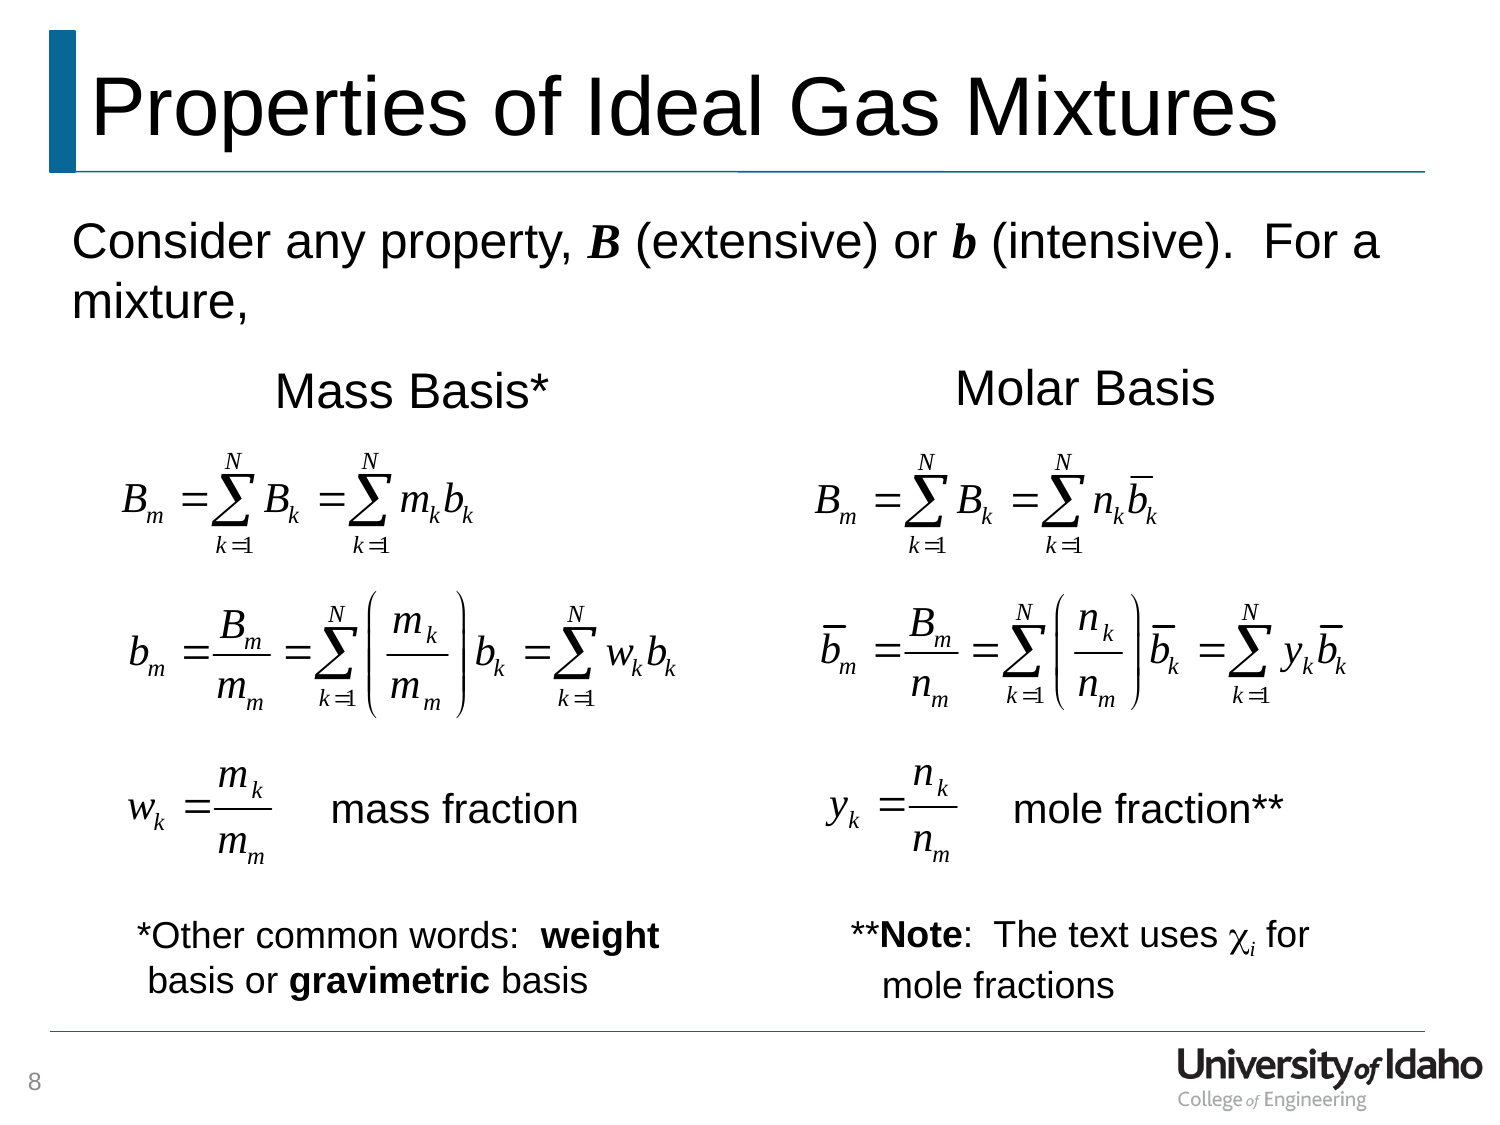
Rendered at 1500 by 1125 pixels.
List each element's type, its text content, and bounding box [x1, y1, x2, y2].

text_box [806, 442, 1173, 564]
text_box Consider any property, B (extensive) or b (intensive). For a mixture, [56, 200, 1399, 336]
text_box Mass Basis* [259, 350, 565, 426]
text_box *Other common words: weight basis or gravimetric basis [122, 903, 683, 1009]
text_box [122, 580, 691, 730]
slide_number 8 [12, 1050, 140, 1111]
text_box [814, 585, 1362, 721]
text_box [818, 743, 965, 872]
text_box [119, 744, 280, 874]
text_box mass fraction [315, 774, 595, 840]
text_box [113, 441, 487, 563]
title Properties of Ideal Gas Mixtures [75, 31, 1425, 174]
text_box **Note: The text uses ci for mole fractions [835, 902, 1334, 1014]
text_box Molar Basis [940, 348, 1232, 423]
text_box mole fraction** [998, 774, 1368, 840]
picture [1165, 1041, 1495, 1118]
